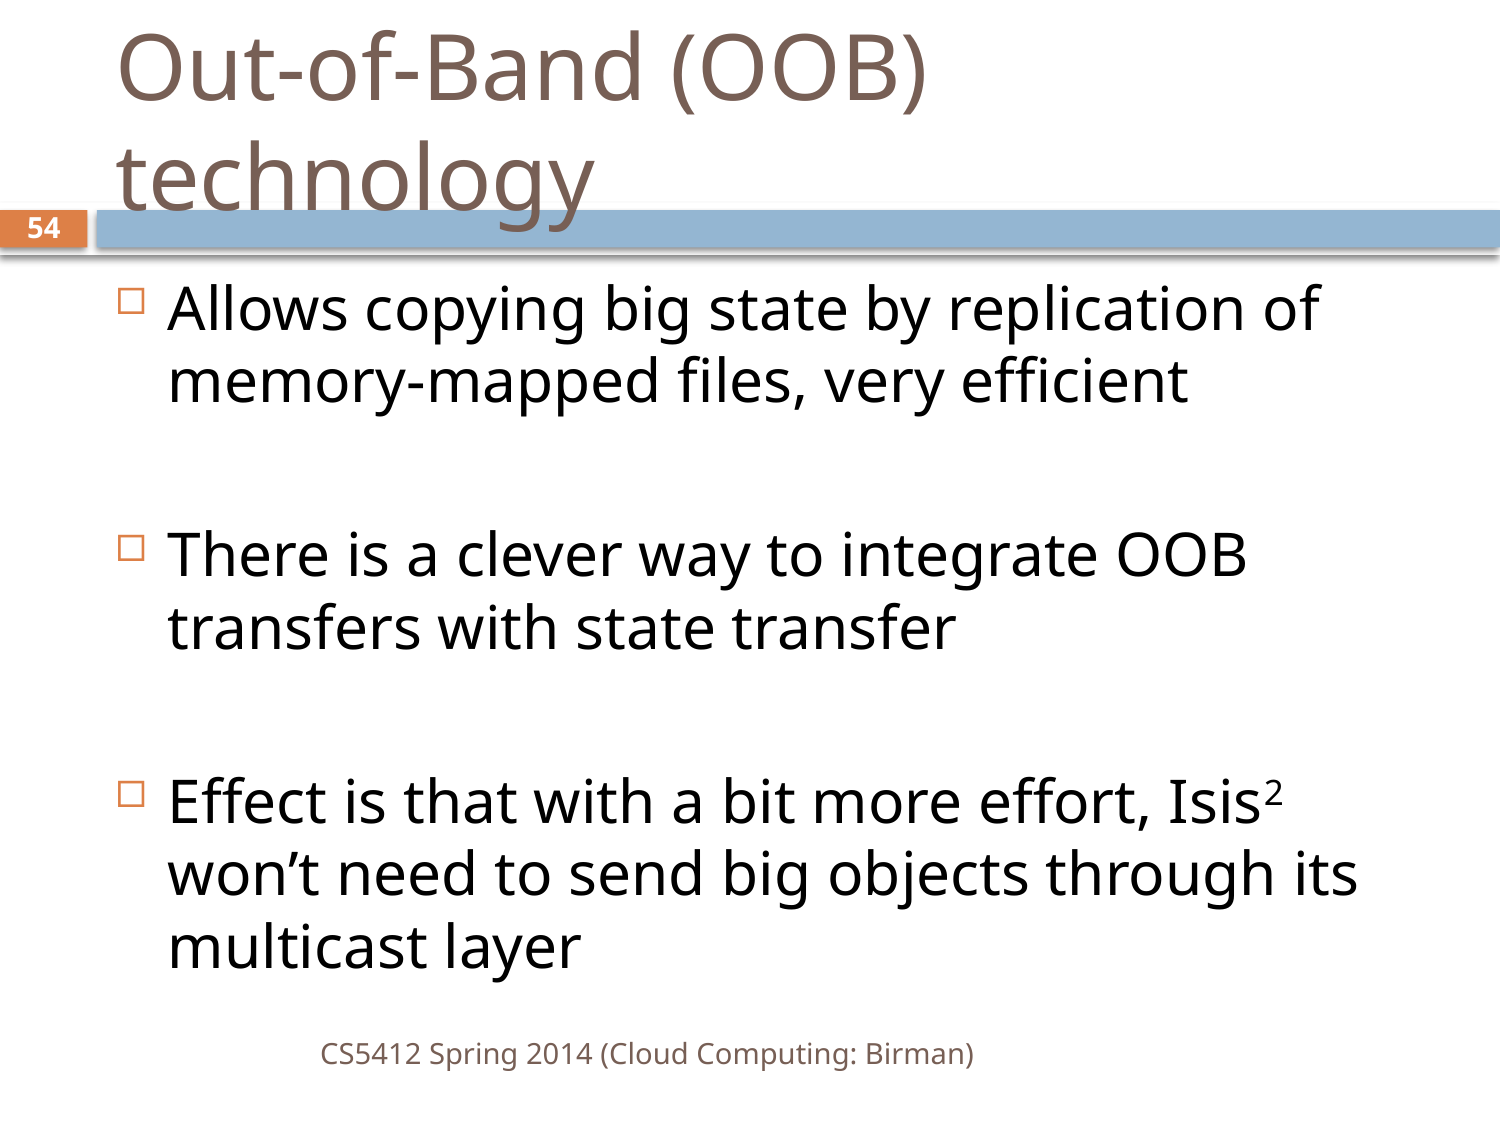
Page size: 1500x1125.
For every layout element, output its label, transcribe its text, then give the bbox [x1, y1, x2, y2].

footer CS5412 Spring 2014 (Cloud Computing: Birman) [99, 1024, 990, 1085]
title Out-of-Band (OOB) technology [100, 37, 1438, 200]
list Allows copying big state by replication of memory-mapped files, very efficient There is a clever way to integrate OOB transfers with state transfer Effect is that with a bit more effort, Isis2 won’t need to send big objects through its multicast layer [100, 262, 1438, 1000]
slide_number 54 [0, 208, 88, 249]
